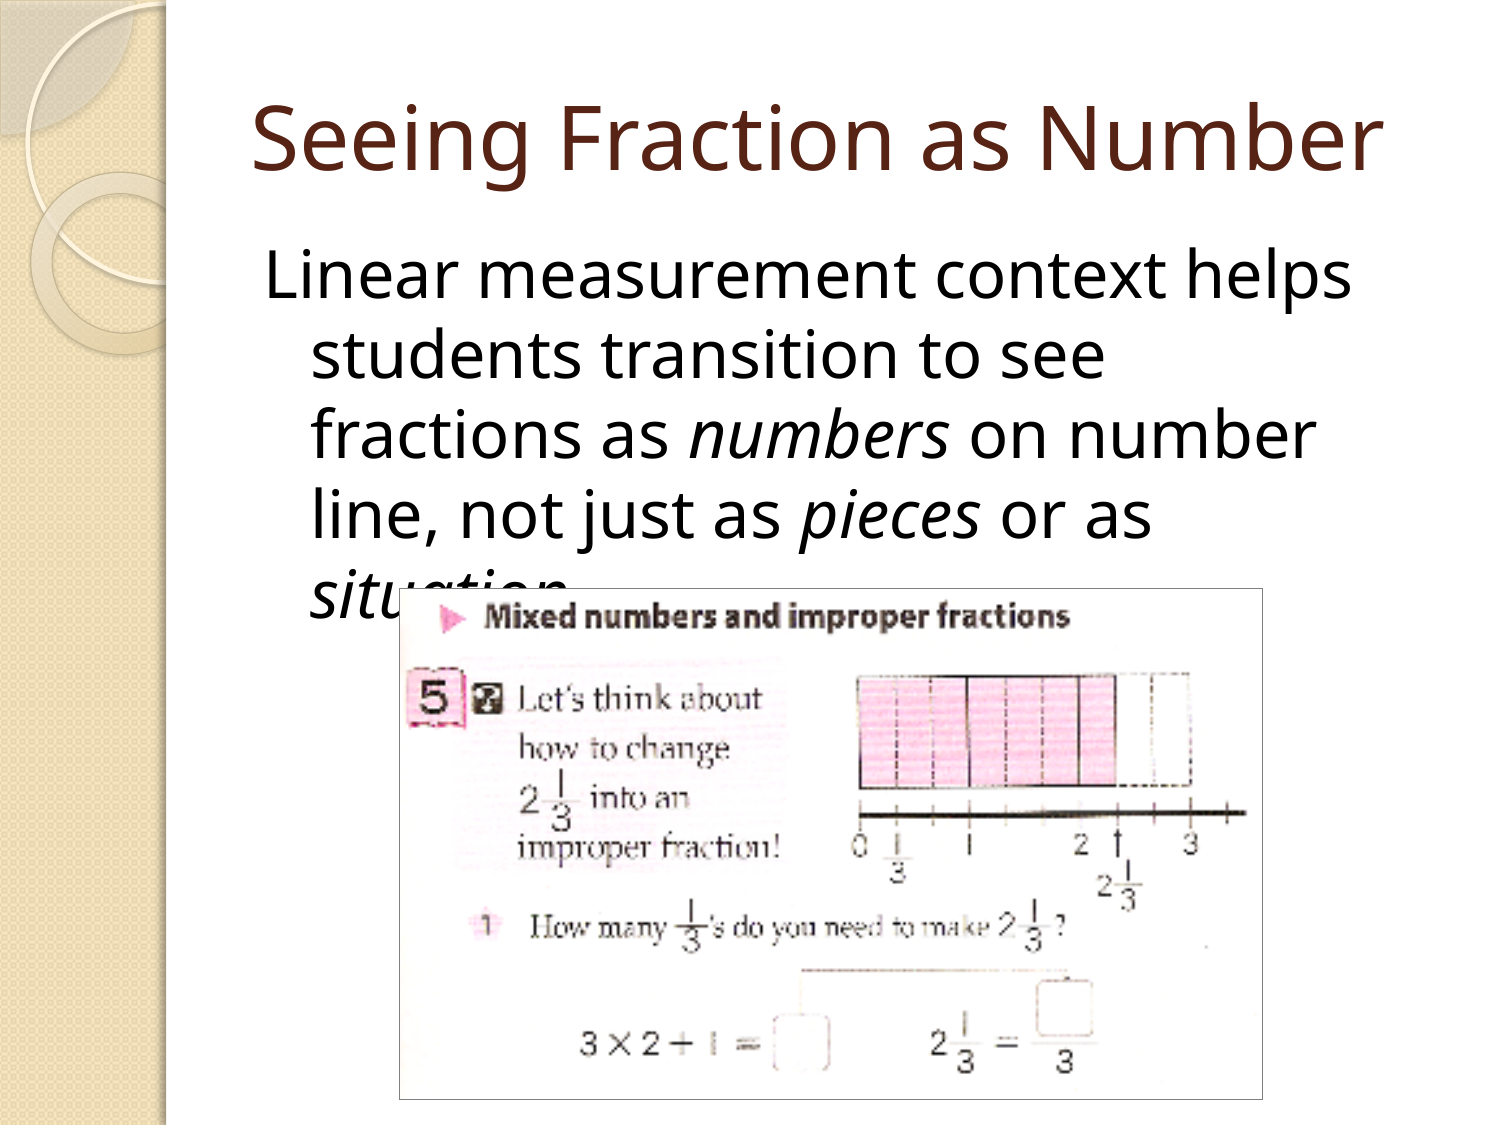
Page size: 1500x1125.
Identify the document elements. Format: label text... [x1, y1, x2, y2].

list Linear measurement context helps students transition to see fractions as numbers on number line, not just as pieces or as situation [235, 224, 1413, 1025]
picture [399, 588, 1263, 1101]
title Seeing Fraction as Number [235, 45, 1413, 224]
